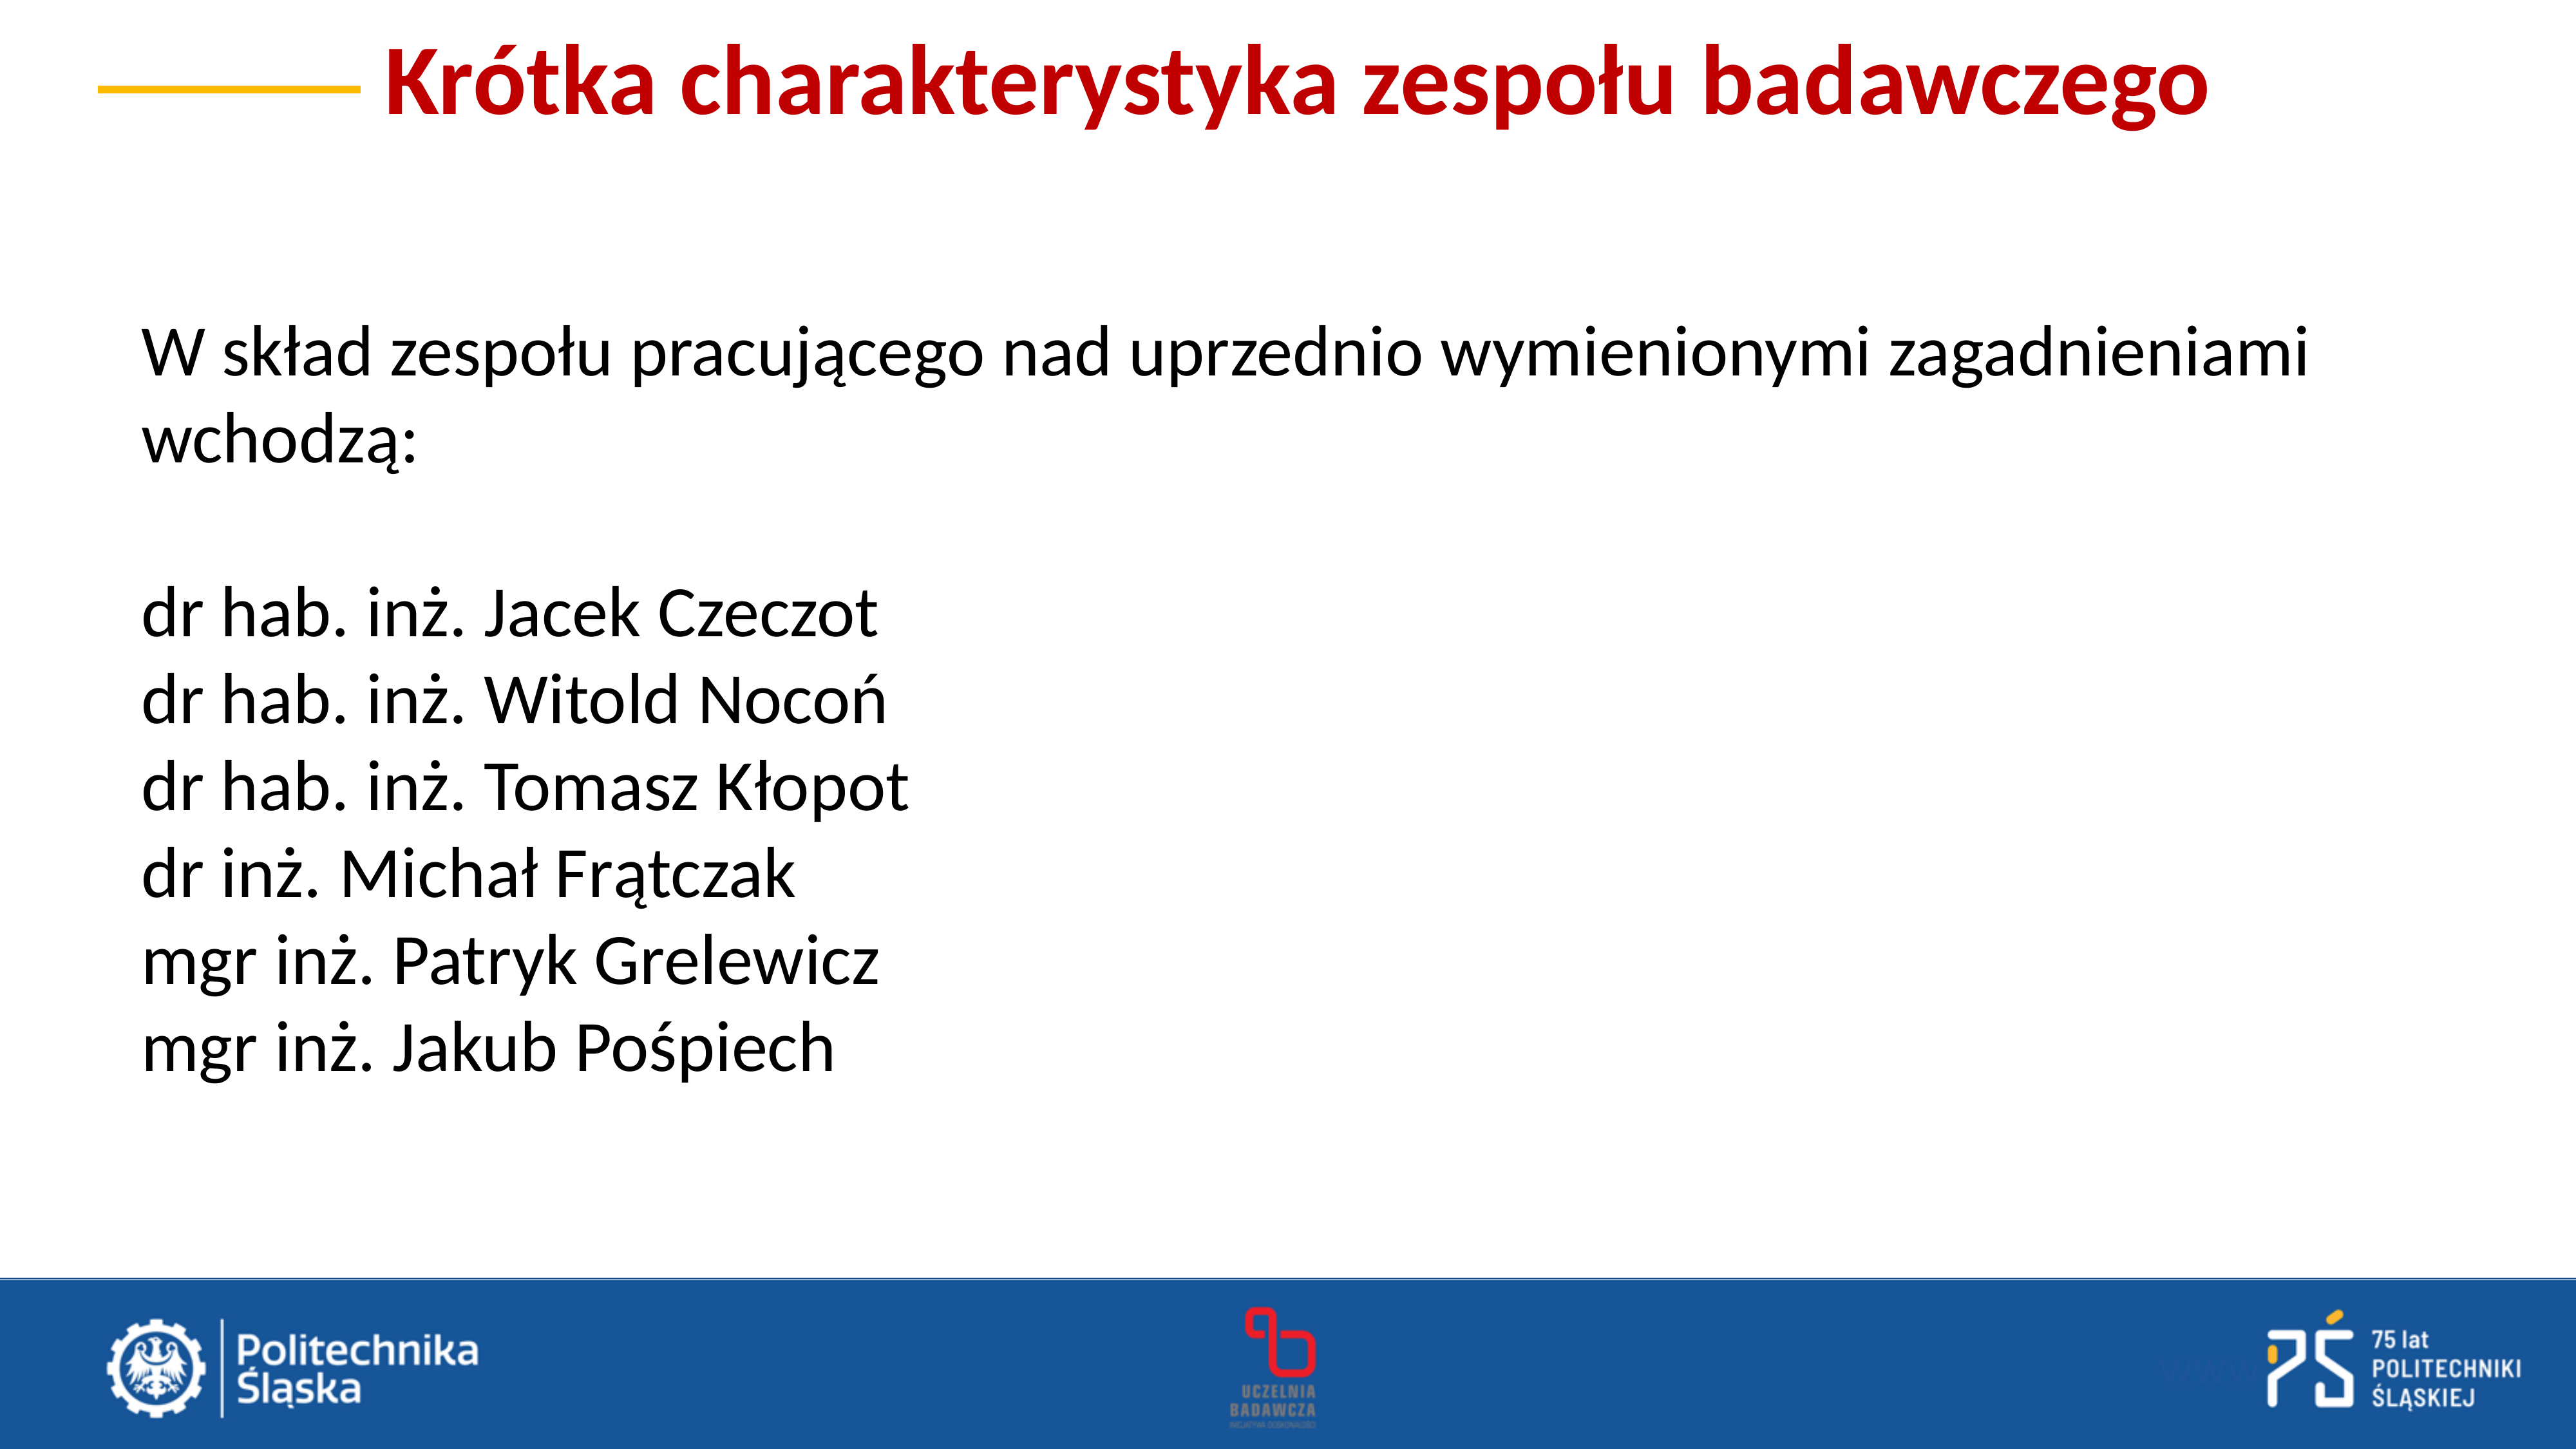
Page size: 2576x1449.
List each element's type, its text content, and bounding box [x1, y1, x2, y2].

picture [0, 1279, 2576, 1449]
text_box W skład zespołu pracującego nad uprzednio wymienionymi zagadnieniami wchodzą: dr hab. inż. Jacek Czeczot dr hab. inż. Witold Nocoń dr hab. inż. Tomasz Kłopot dr inż. Michał Frątczak mgr inż. Patryk Grelewicz mgr inż. Jakub Pośpiech [131, 298, 2465, 1091]
text_box Krótka charakterystyka zespołu badawczego [375, 9, 2576, 139]
